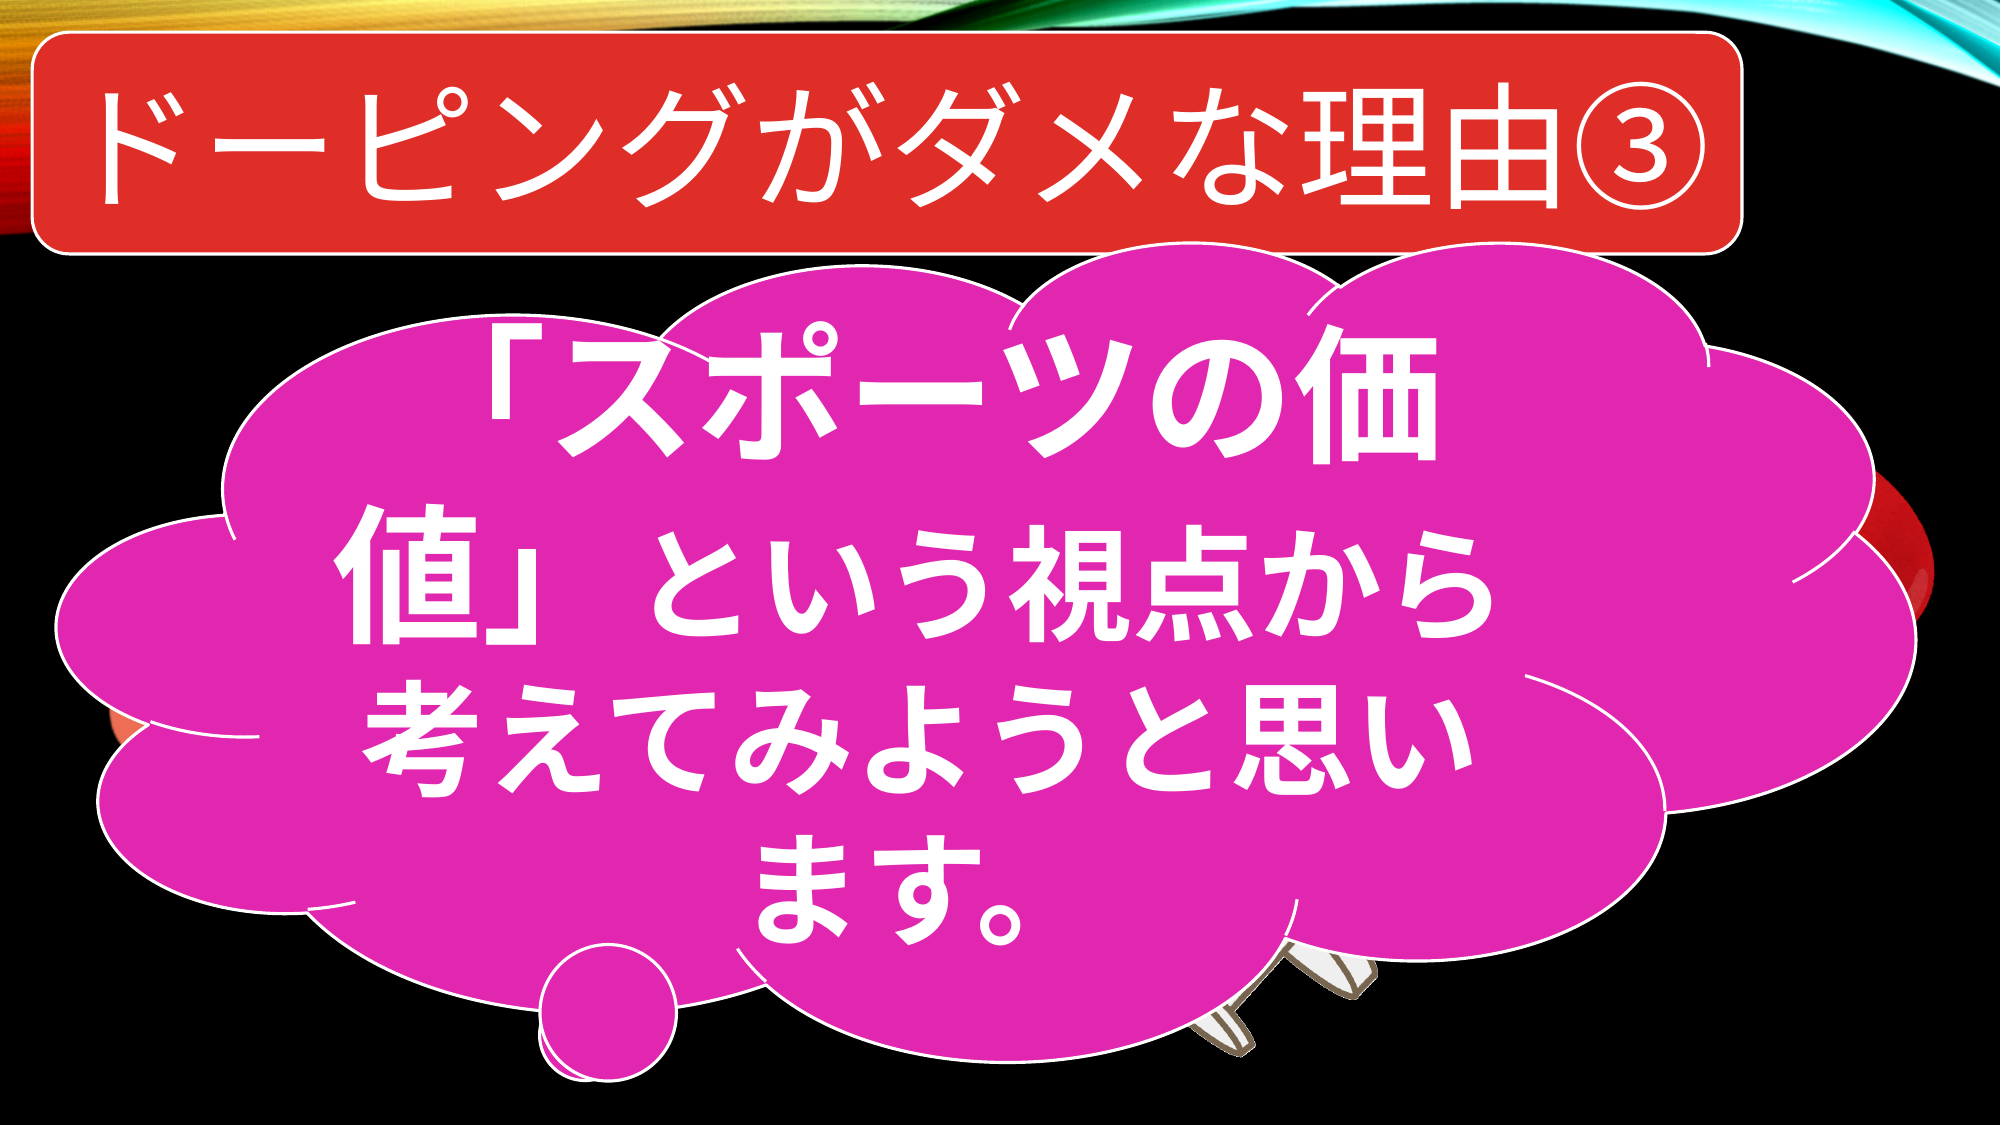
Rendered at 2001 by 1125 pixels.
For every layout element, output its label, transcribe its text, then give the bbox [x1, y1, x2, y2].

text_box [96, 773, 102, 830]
text_box 「スポーツの価値」という視点から考えてみようと思います。 [54, 551, 102, 704]
text_box ドーピングがダメな理由③ [30, 30, 1744, 256]
text_box 「スポーツの価値」という視点から考えてみようと思います。 [280, 313, 496, 383]
picture [102, 222, 2000, 1114]
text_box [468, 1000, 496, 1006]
text_box 「スポーツの価値」という視点から考えてみようと思います。 [1387, 241, 1704, 337]
text_box 「スポーツの価値」という視点から考えてみようと思います。 [1779, 666, 1915, 790]
picture [0, 0, 2000, 237]
